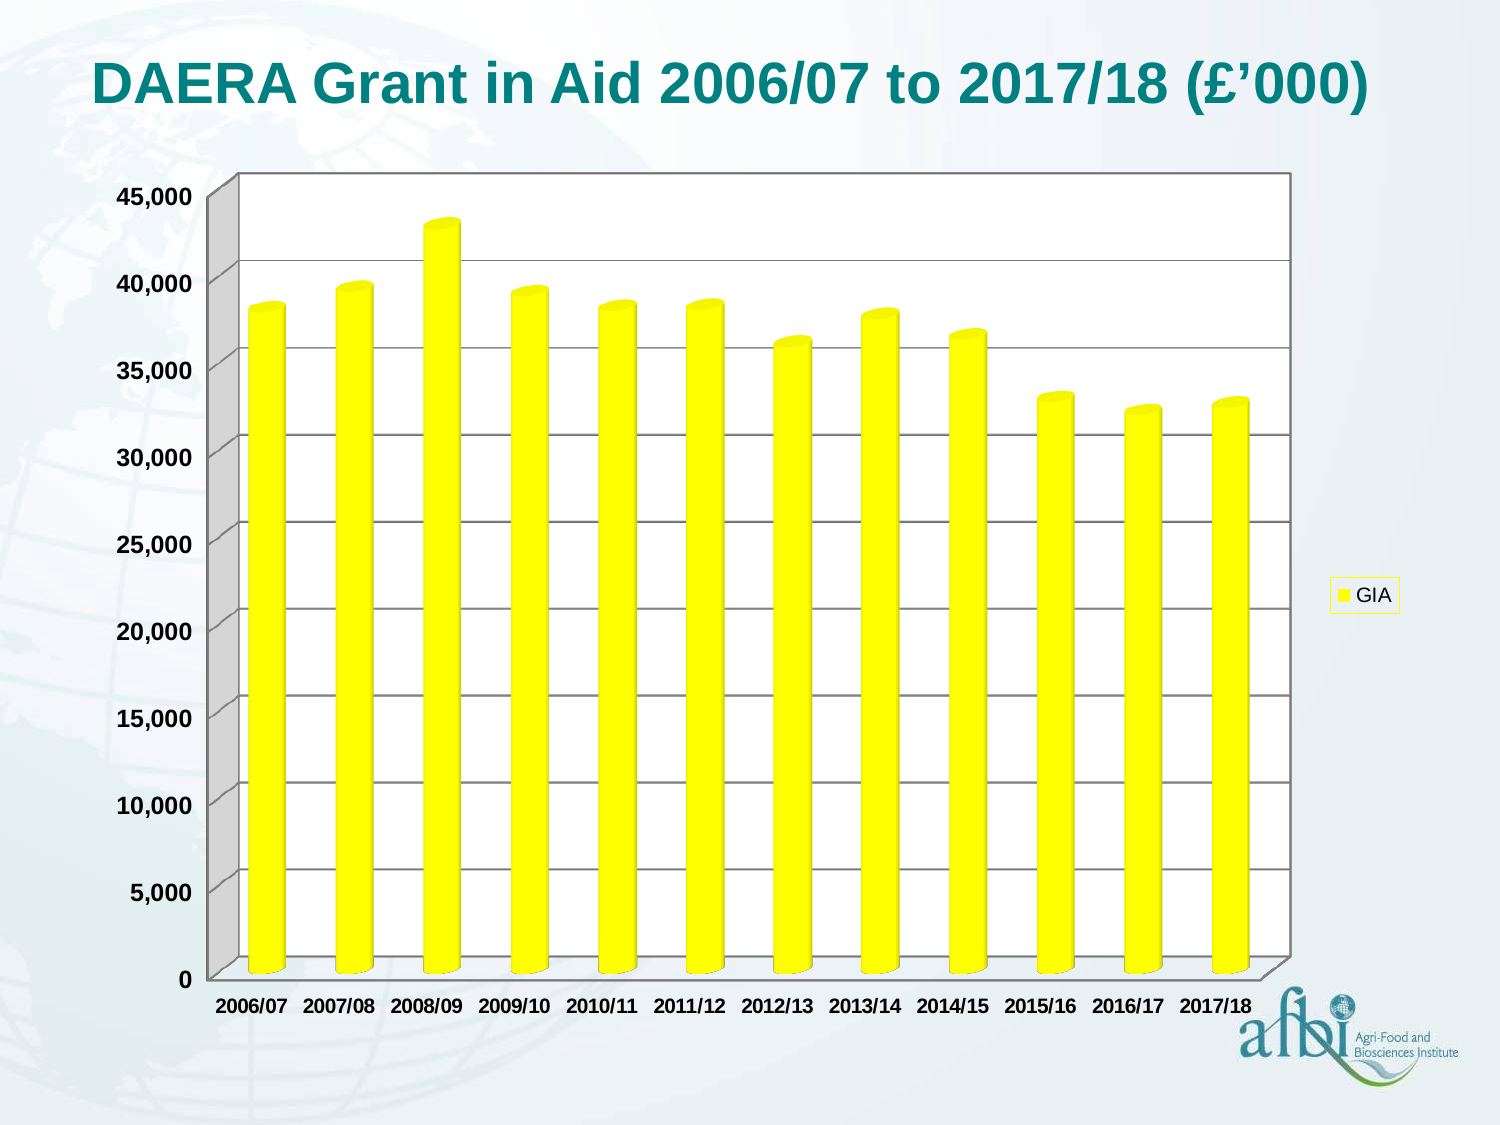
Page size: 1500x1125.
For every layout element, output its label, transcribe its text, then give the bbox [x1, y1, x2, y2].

picture [0, 0, 1500, 1125]
chart [76, 154, 1412, 1037]
text_box DAERA Grant in Aid 2006/07 to 2017/18 (£’000) [76, 37, 1412, 123]
